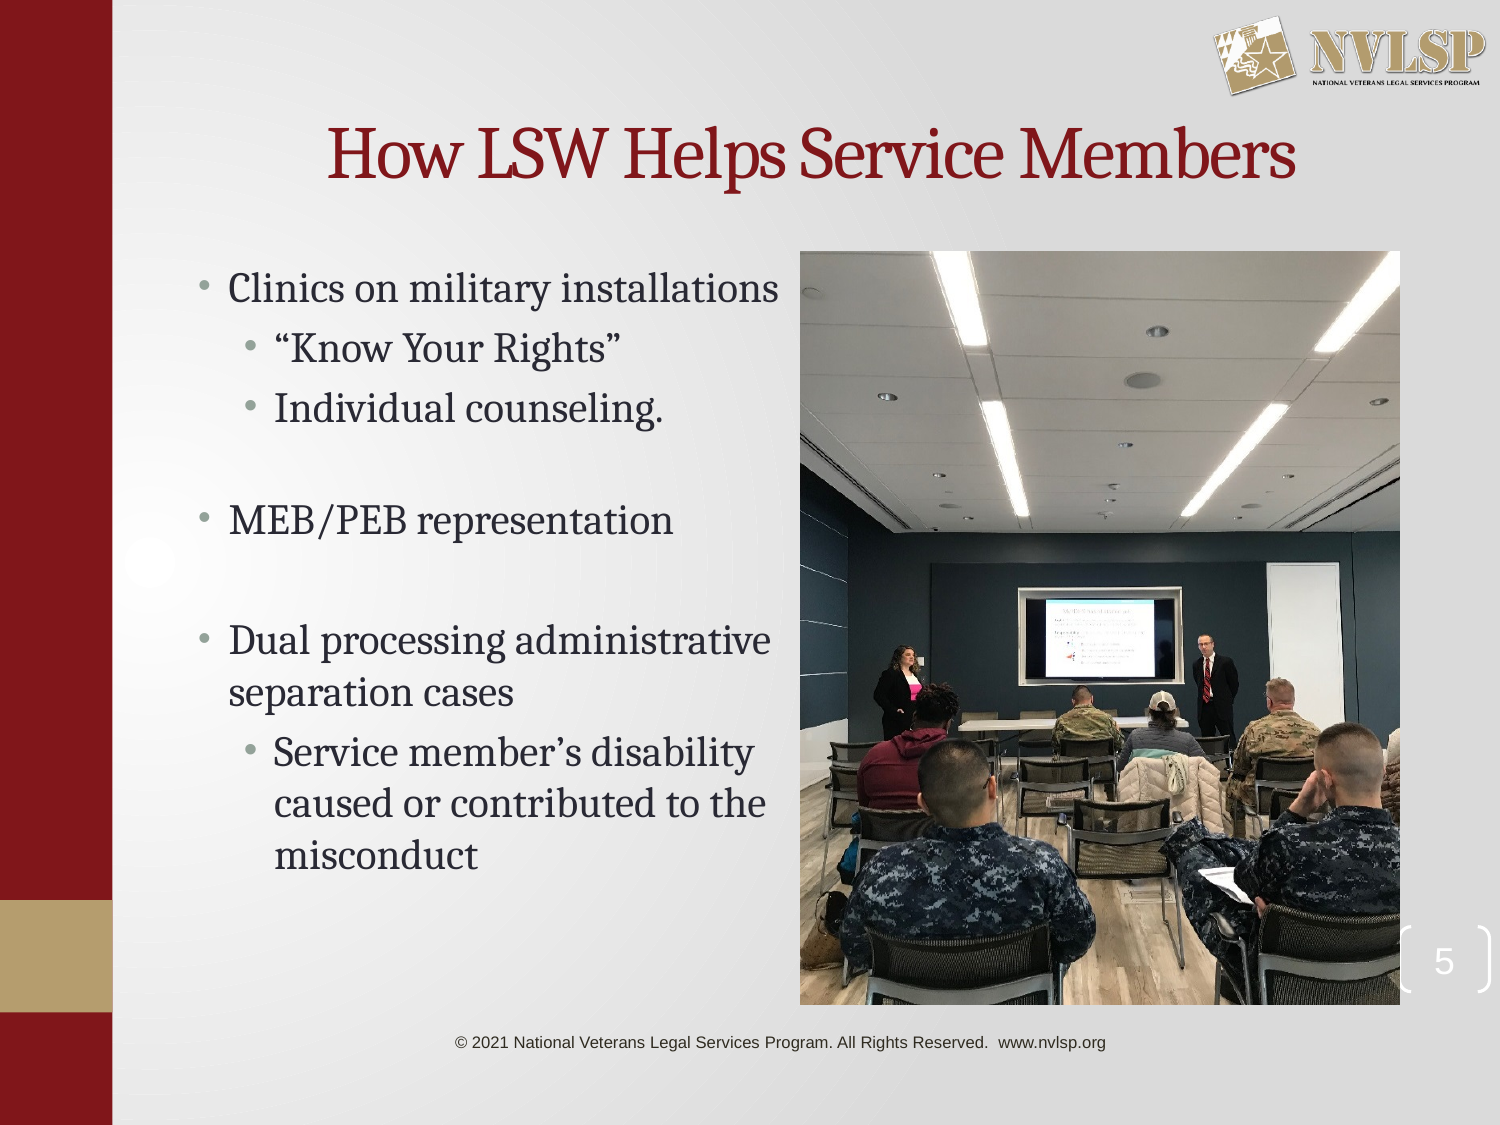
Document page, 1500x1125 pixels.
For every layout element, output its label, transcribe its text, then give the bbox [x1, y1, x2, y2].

picture [1210, 12, 1490, 54]
slide_number 5 [1412, 925, 1492, 994]
picture [799, 251, 1401, 1006]
title How LSW Helps Service Members [118, 54, 1500, 242]
footer © 2021 National Veterans Legal Services Program. All Rights Reserved. www.nvlsp.org [150, 1025, 1413, 1109]
list Clinics on military installations “Know Your Rights” Individual counseling. MEB/PEB representation Dual processing administrative separation cases Service member’s disability caused or contributed to the misconduct [137, 251, 797, 1005]
